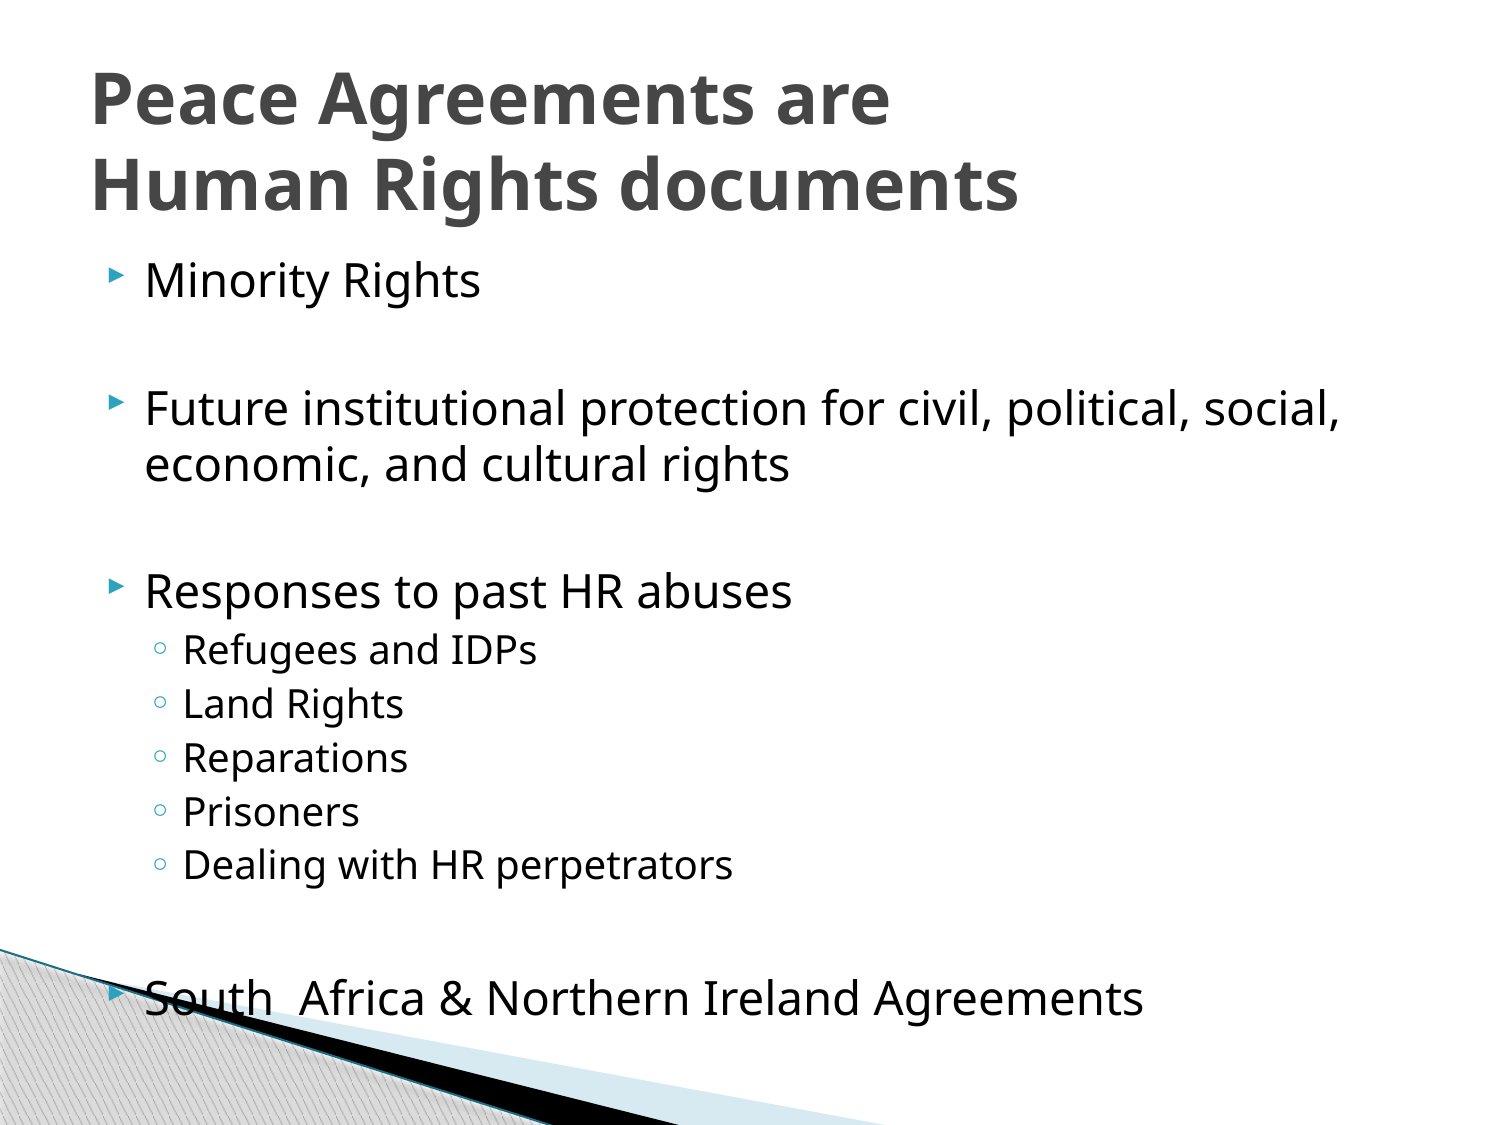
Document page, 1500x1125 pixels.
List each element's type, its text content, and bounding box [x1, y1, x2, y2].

list Minority Rights Future institutional protection for civil, political, social, economic, and cultural rights Responses to past HR abuses Refugees and IDPs Land Rights Reparations Prisoners Dealing with HR perpetrators South Africa & Northern Ireland Agreements [75, 243, 1425, 1038]
title Peace Agreements are Human Rights documents [75, 45, 1425, 233]
